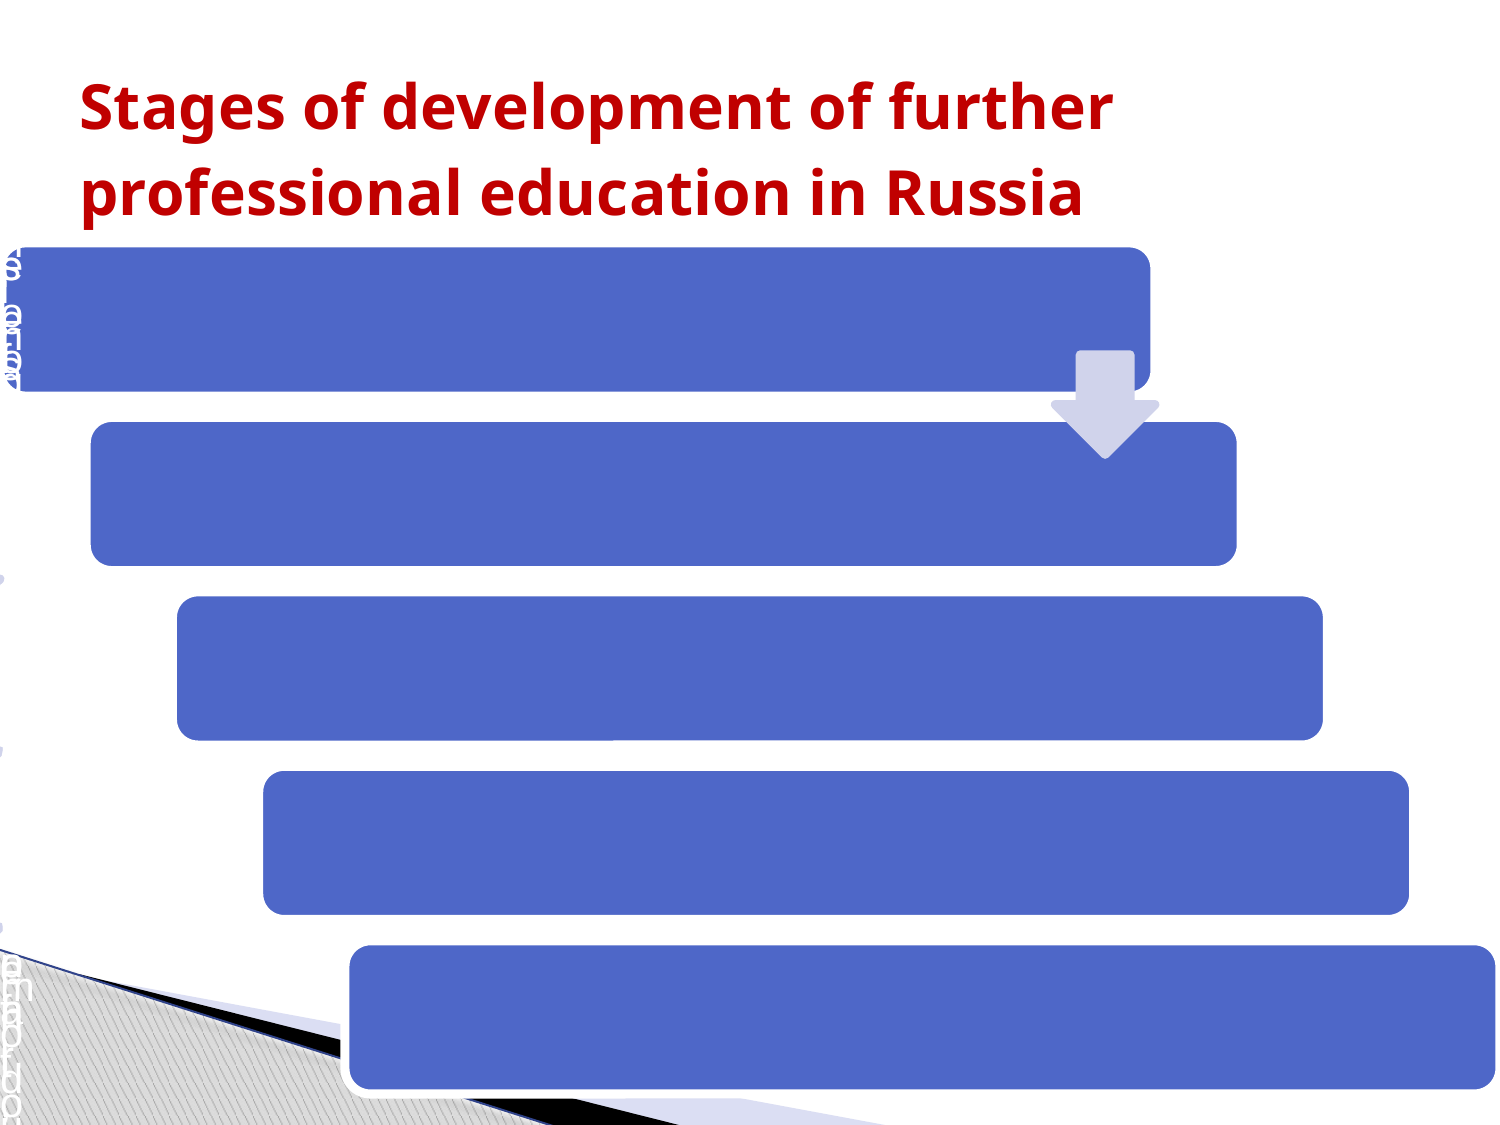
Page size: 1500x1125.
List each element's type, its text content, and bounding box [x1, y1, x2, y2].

title Stages of development of further professional education in Russia [64, 54, 1415, 241]
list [0, 242, 1500, 1095]
